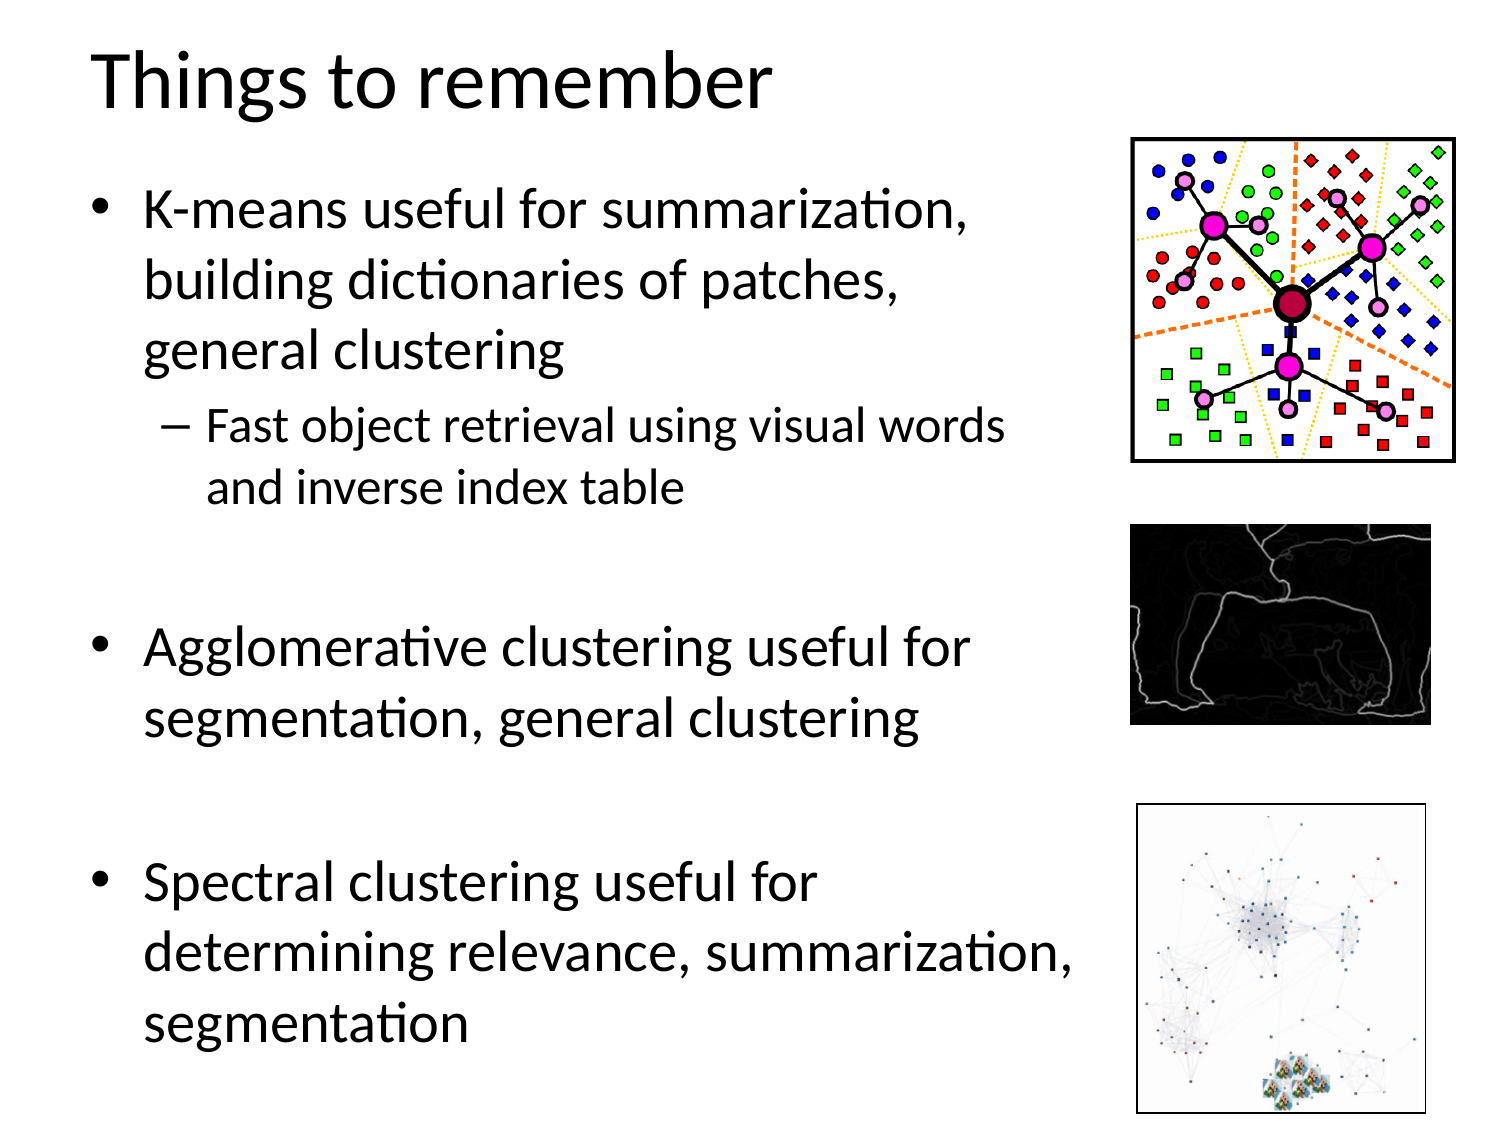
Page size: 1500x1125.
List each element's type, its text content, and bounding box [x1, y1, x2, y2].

picture [1137, 804, 1426, 1113]
picture [1130, 524, 1431, 726]
picture [1130, 137, 1456, 463]
title Things to remember [74, 0, 1426, 151]
list K-means useful for summarization, building dictionaries of patches, general clustering Fast object retrieval using visual words and inverse index table Agglomerative clustering useful for segmentation, general clustering Spectral clustering useful for determining relevance, summarization, segmentation [74, 162, 1101, 1076]
